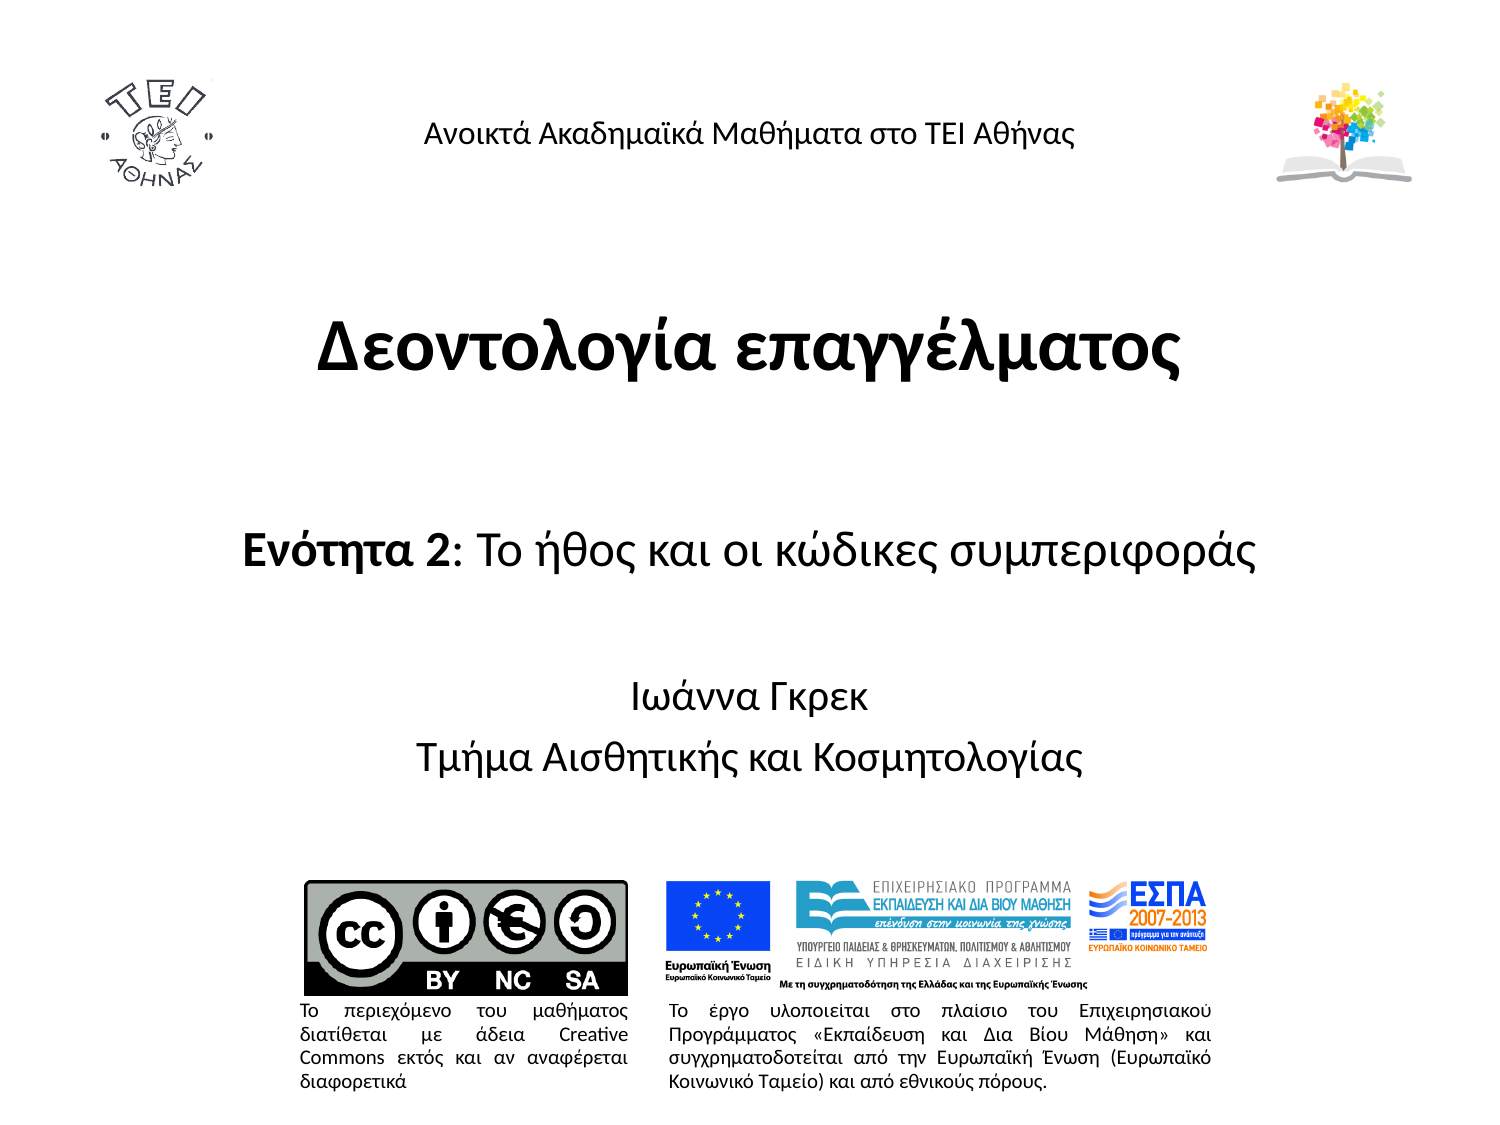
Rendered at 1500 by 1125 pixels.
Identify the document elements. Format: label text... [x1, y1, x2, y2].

picture [642, 864, 1225, 1004]
title Δεοντολογία επαγγέλματος [112, 219, 1388, 461]
table_header Το έργο υλοποιείται στο πλαίσιο του Επιχειρησιακού Προγράμματος «Εκπαίδευση και Δια Βίου Μάθηση» και συγχρηματοδοτείται από την Ευρωπαϊκή Ένωση (Ευρωπαϊκό Κοινωνικό Ταμείο) και από εθνικούς πόρους. [640, 1010, 1223, 1125]
picture [1273, 77, 1414, 185]
picture [100, 77, 213, 193]
picture [303, 880, 628, 996]
table_header Το περιεχόμενο του μαθήματος διατίθεται με άδεια Creative Commons εκτός και αν αναφέρεται διαφορετικά [289, 999, 640, 1125]
subtitle Ενότητα 2: Το ήθος και οι κώδικες συμπεριφοράς Ιωάννα Γκρεκ Τμήμα Αισθητικής και Κοσμητολογίας [224, 507, 1275, 796]
text_box Ανοικτά Ακαδημαϊκά Μαθήματα στο ΤΕΙ Αθήνας [217, 103, 1268, 159]
